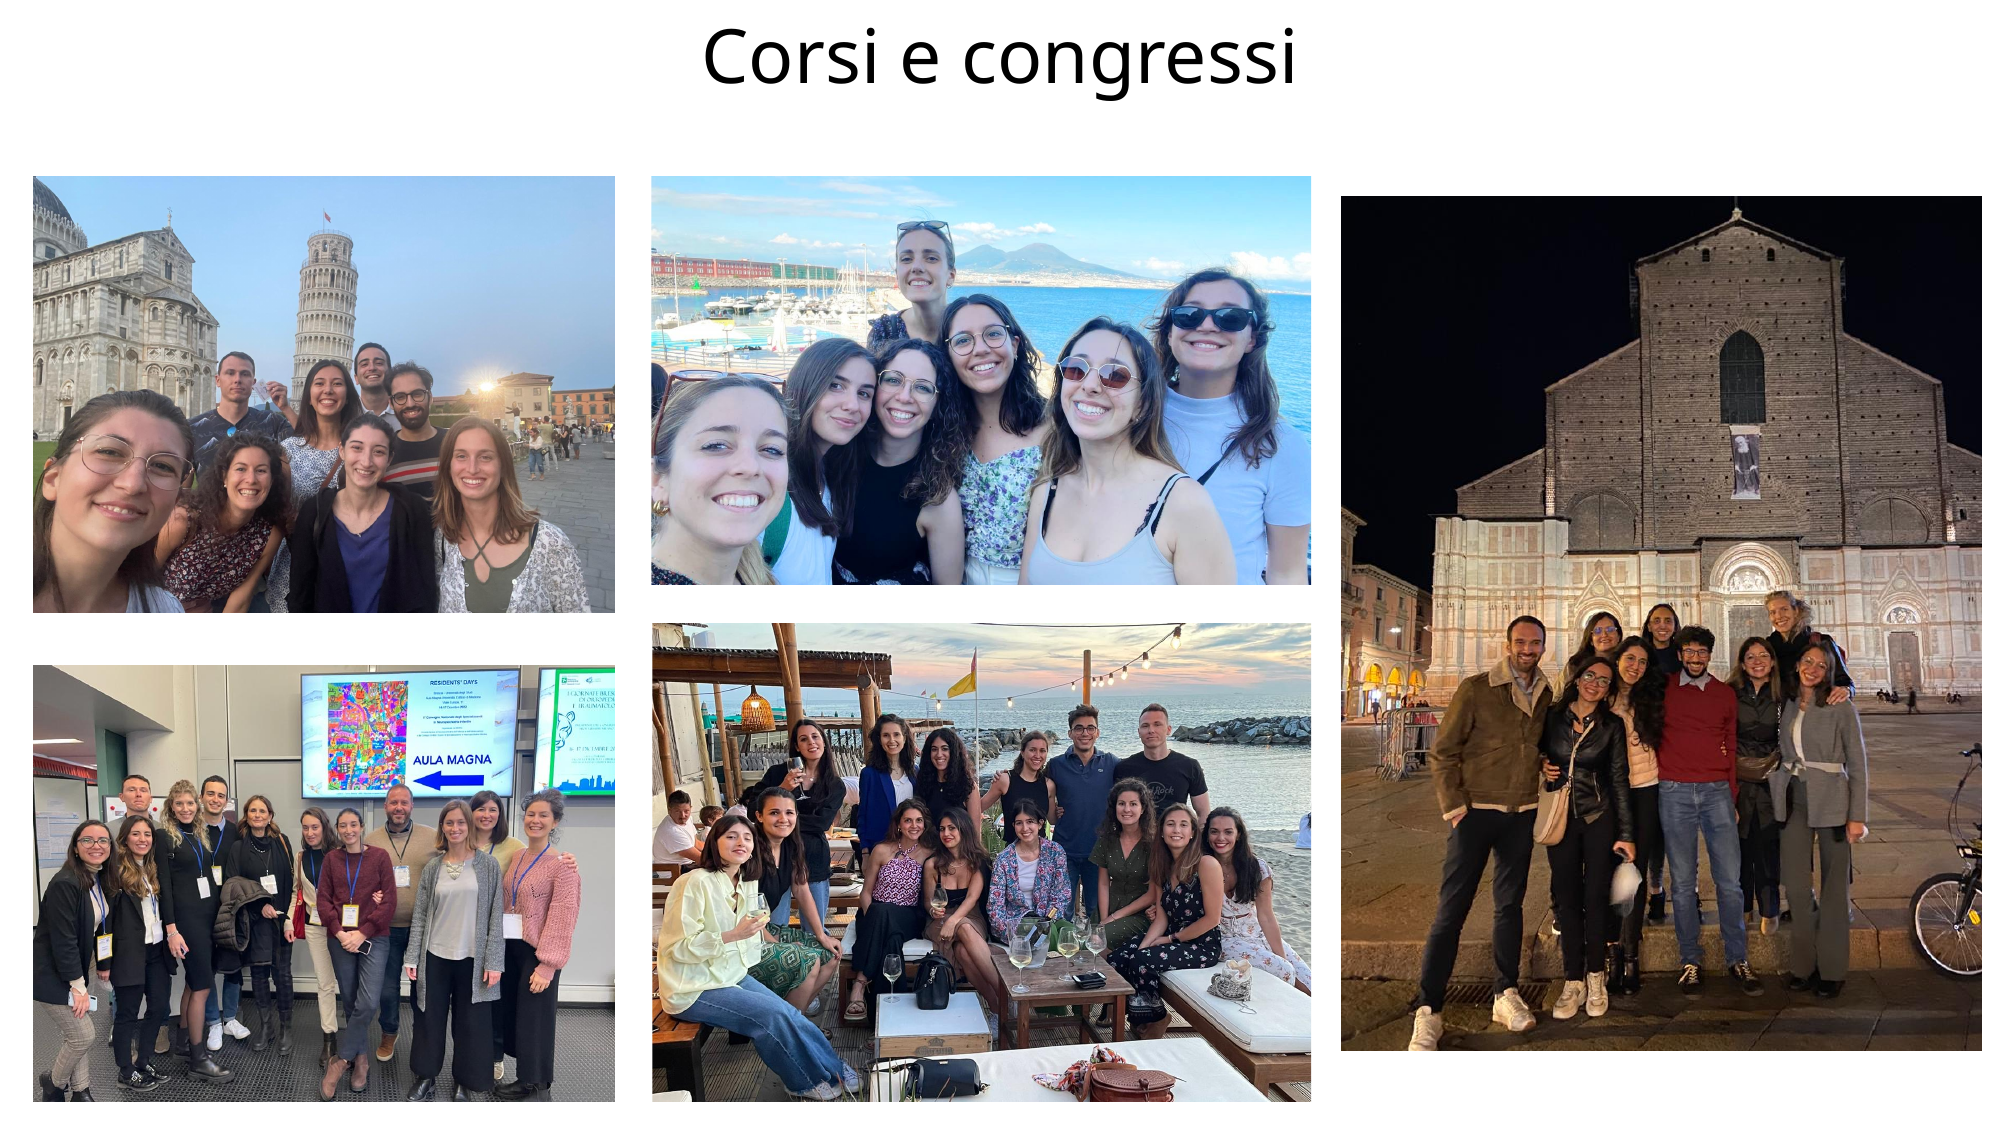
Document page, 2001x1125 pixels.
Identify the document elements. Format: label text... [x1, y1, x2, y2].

picture [33, 176, 615, 613]
picture [1340, 196, 1989, 1051]
picture [652, 623, 1312, 1102]
picture [651, 176, 1312, 585]
picture [33, 665, 615, 1102]
text_box Corsi e congressi [476, 1, 1523, 107]
